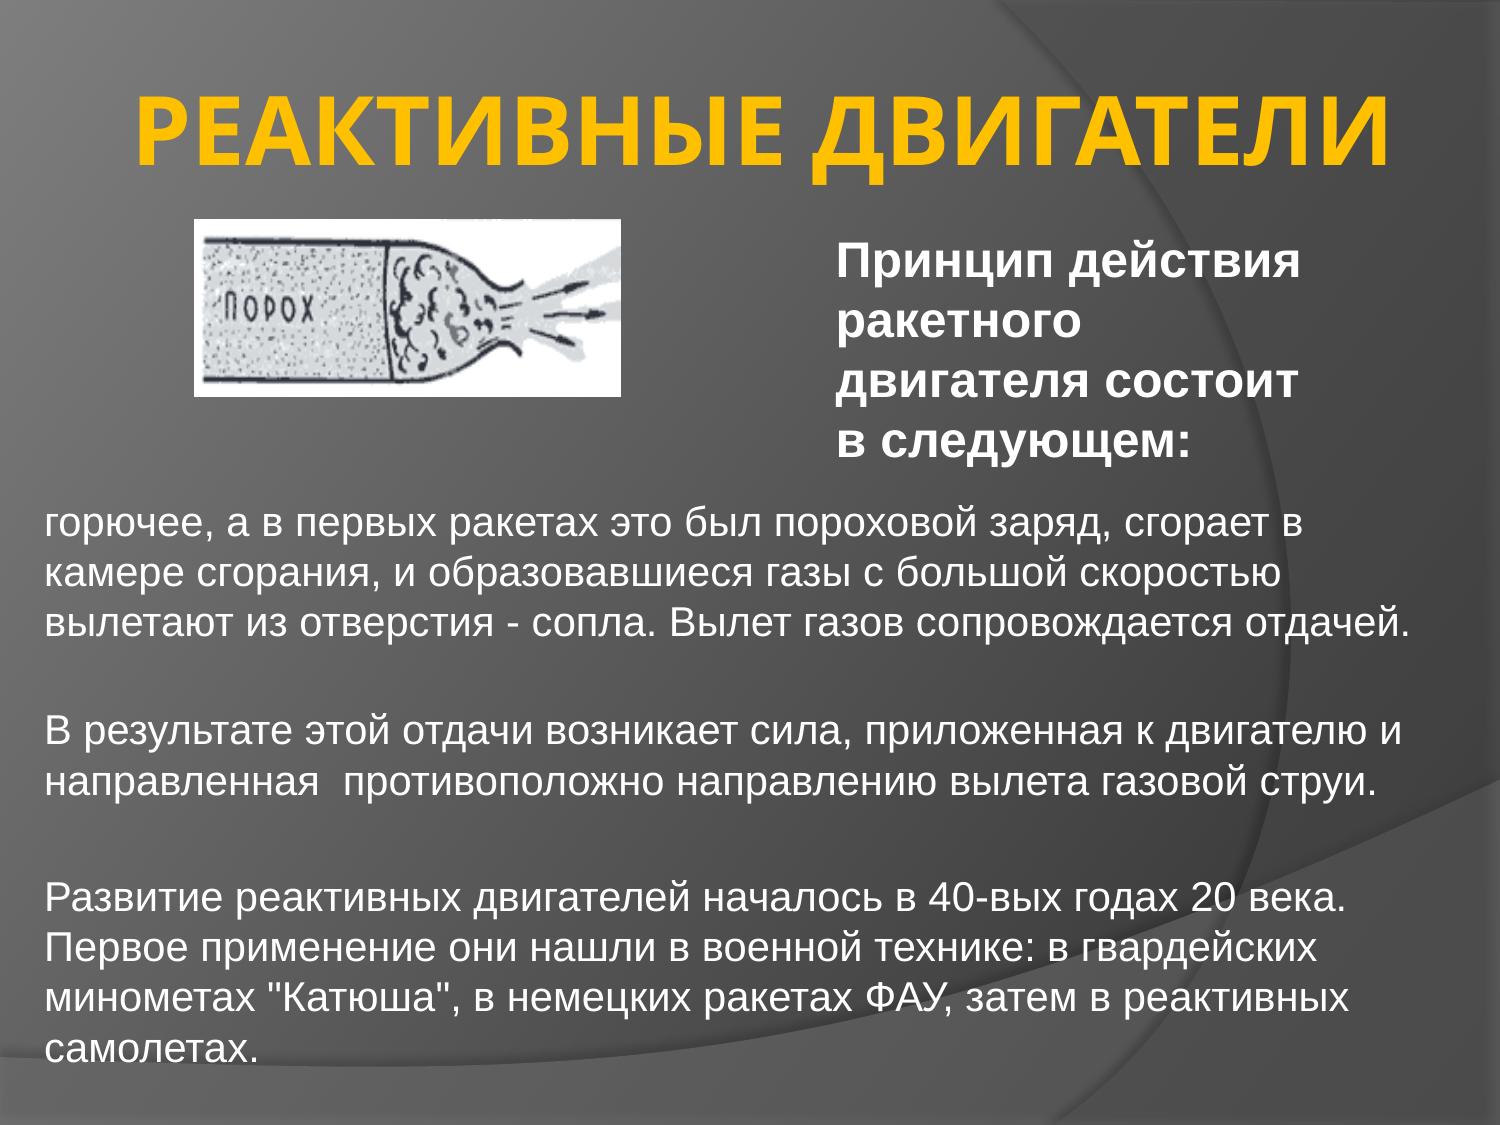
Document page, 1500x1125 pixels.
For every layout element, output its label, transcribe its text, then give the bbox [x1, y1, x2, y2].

picture [194, 219, 622, 397]
subtitle горючее, а в первых ракетах это был пороховой заряд, сгорает в камере сгорания, и образовавшиеся газы с большой скоростью вылетают из отверстия - сопла. Вылет газов сопровождается отдачей. В результате этой отдачи возникает сила, приложенная к двигателю и направленная противоположно направлению вылета газовой струи. Развитие реактивных двигателей началось в 40-вых годах 20 века. Первое применение они нашли в военной технике: в гвардейских минометах "Катюша", в немецких ракетах ФАУ, затем в реактивных самолетах. [29, 462, 1427, 1071]
text_box Принцип действия ракетного двигателя состоит в следующем: [820, 219, 1348, 475]
title РЕАКТИВНЫЕ ДВИГАТЕЛИ [76, 62, 1427, 338]
